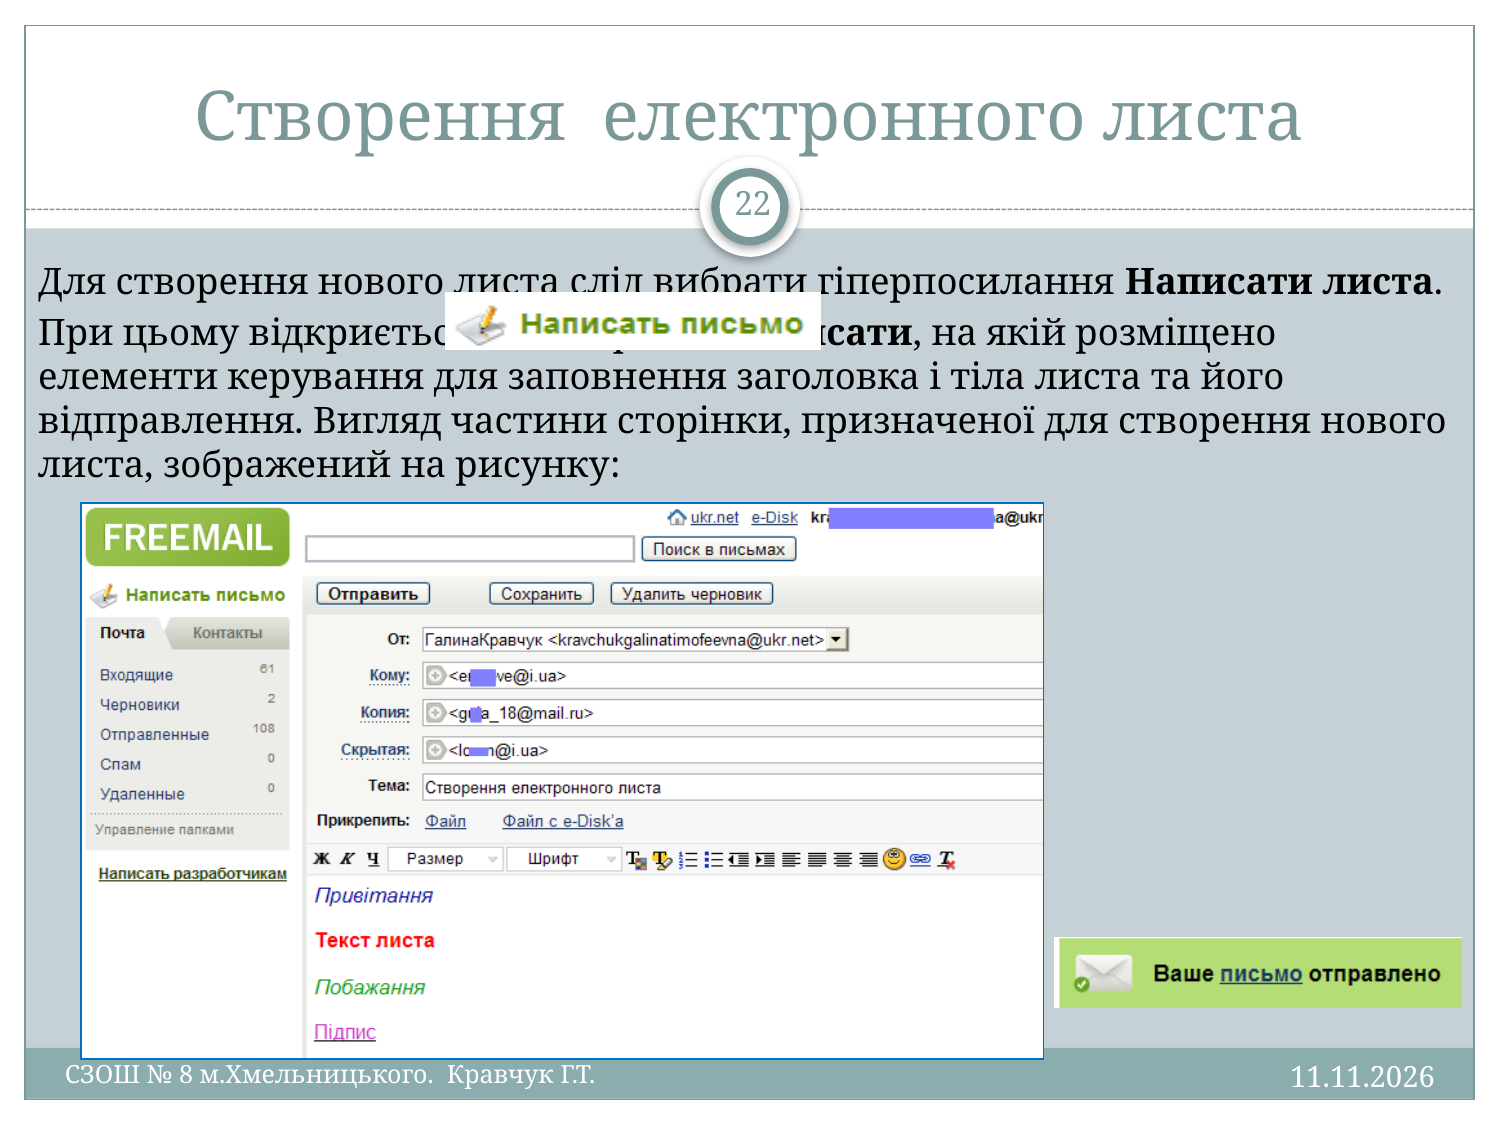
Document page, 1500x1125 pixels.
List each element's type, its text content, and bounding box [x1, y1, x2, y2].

slide_number 22 [715, 168, 791, 241]
picture [81, 503, 1044, 1059]
list Для створення нового листа слід вибрати гіперпосилання Написати листа. При цьому відкриється веб-сторінка Написати, на якій розміщено елементи керування для заповнення заголовка і тіла листа та його відправлення. Вигляд частини сторінки, призначеної для створення нового листа, зображений на рисунку: [23, 250, 1465, 504]
footer СЗОШ № 8 м.Хмельницького. Кравчук Г.Т. [50, 1051, 638, 1112]
picture [445, 292, 821, 351]
title Створення електронного листа [49, 37, 1450, 162]
picture [1054, 937, 1462, 1009]
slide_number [950, 1050, 1450, 1111]
